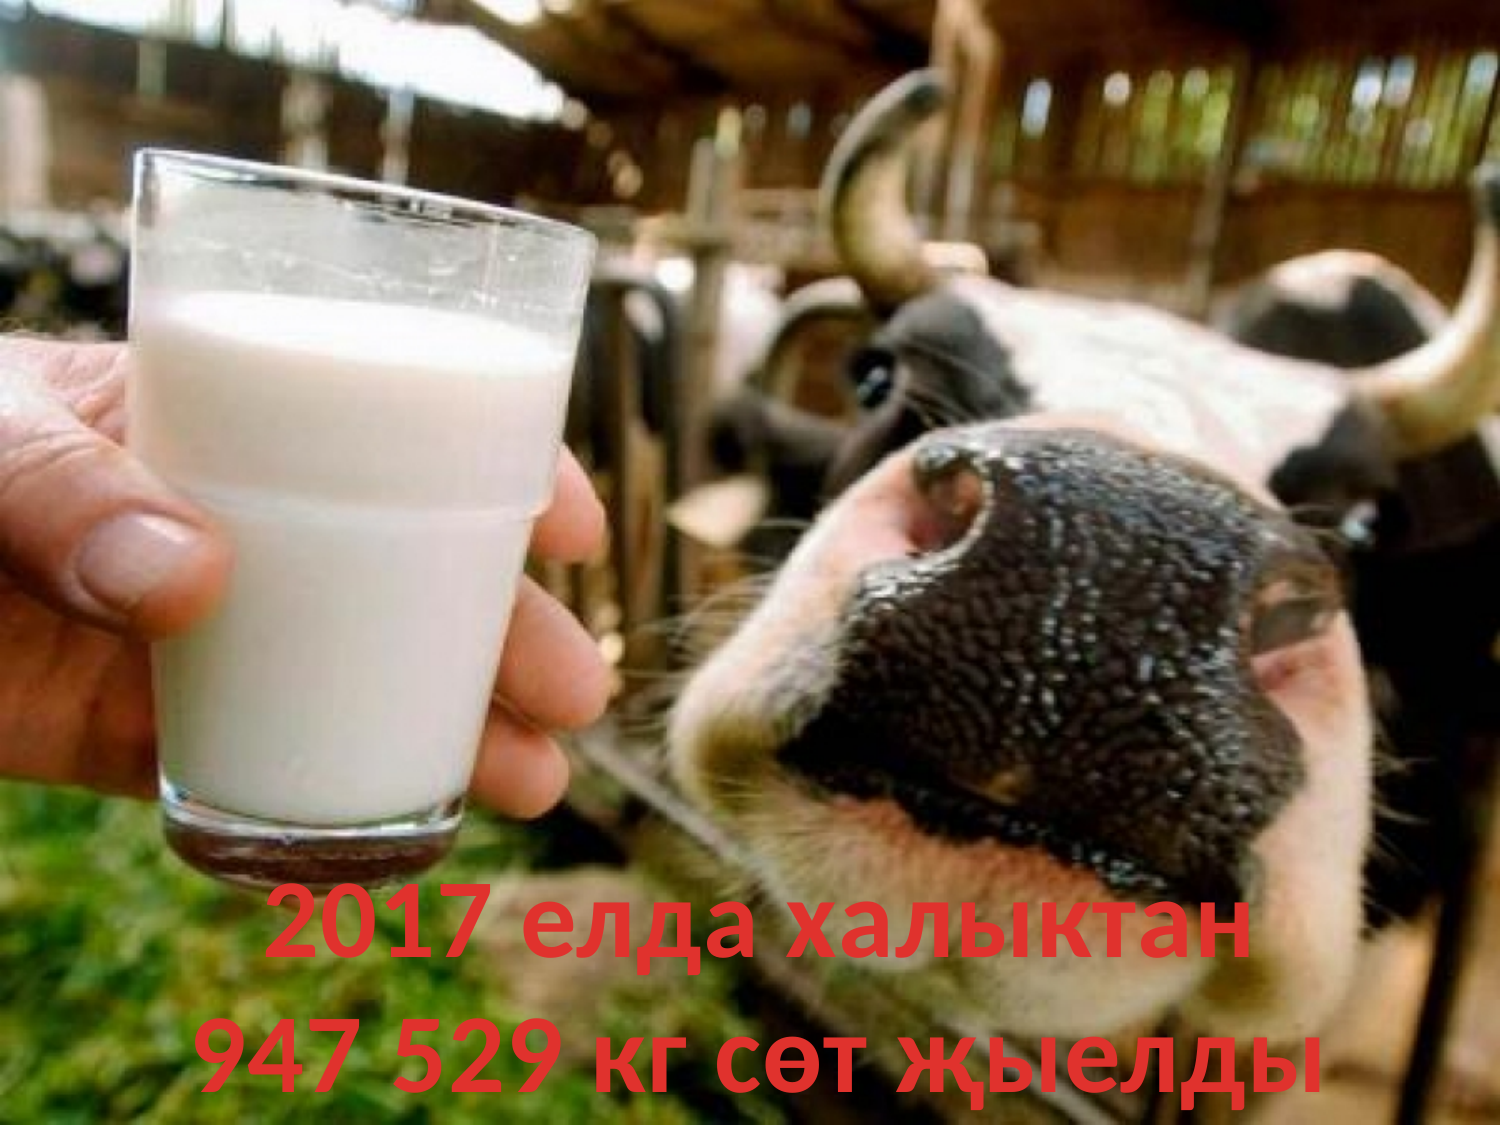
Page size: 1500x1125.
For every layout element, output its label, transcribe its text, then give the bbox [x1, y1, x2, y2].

picture [0, 0, 1500, 837]
text_box 2017 елда халыктан 947 529 кг сөт җыелды [0, 837, 1500, 1123]
